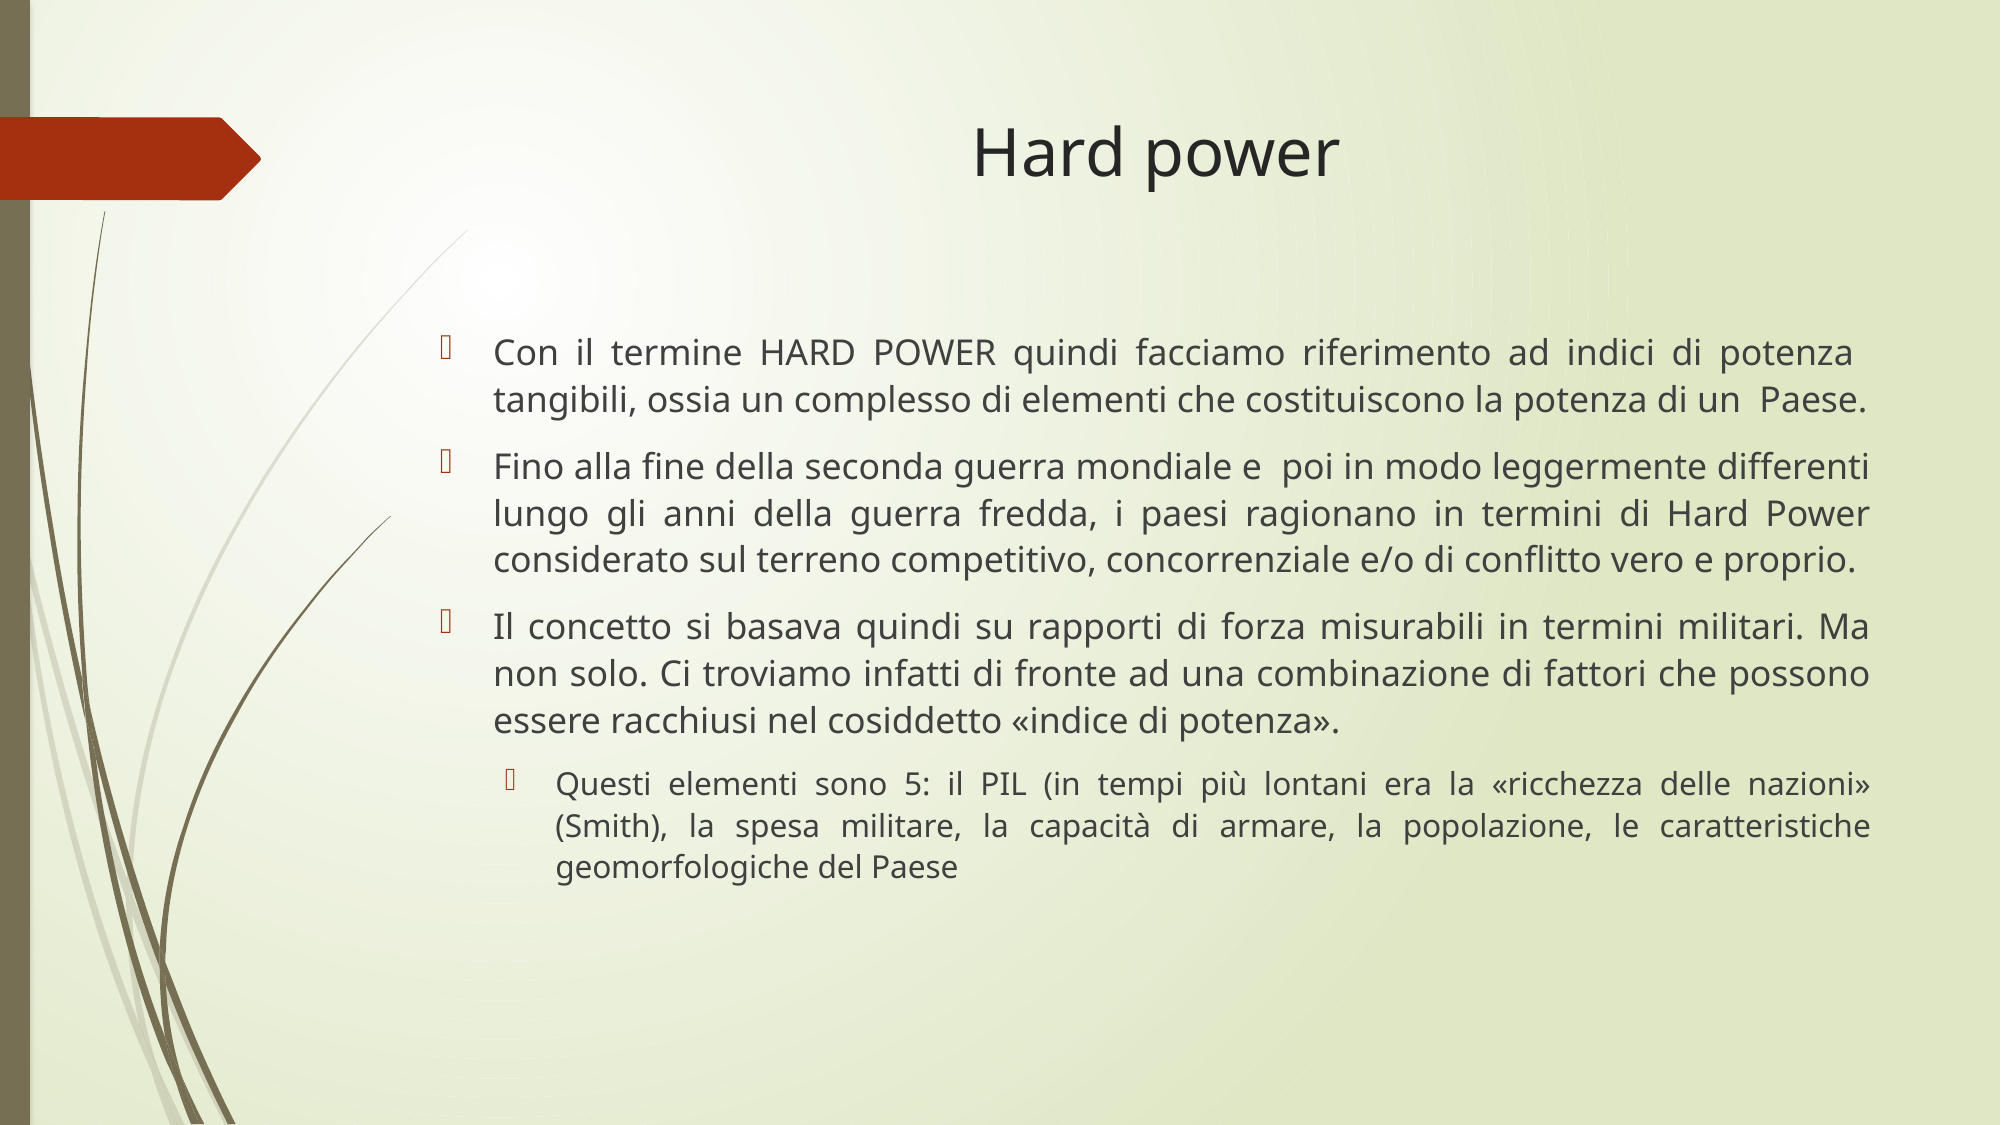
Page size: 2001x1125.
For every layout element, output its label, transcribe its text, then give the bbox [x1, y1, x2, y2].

list Con il termine HARD POWER quindi facciamo riferimento ad indici di potenza tangibili, ossia un complesso di elementi che costituiscono la potenza di un Paese. Fino alla fine della seconda guerra mondiale e poi in modo leggermente differenti lungo gli anni della guerra fredda, i paesi ragionano in termini di Hard Power considerato sul terreno competitivo, concorrenziale e/o di conflitto vero e proprio. Il concetto si basava quindi su rapporti di forza misurabili in termini militari. Ma non solo. Ci troviamo infatti di fronte ad una combinazione di fattori che possono essere racchiusi nel cosiddetto «indice di potenza». Questi elementi sono 5: il PIL (in tempi più lontani era la «ricchezza delle nazioni» (Smith), la spesa militare, la capacità di armare, la popolazione, le caratteristiche geomorfologiche del Paese [424, 318, 1888, 991]
title Hard power [425, 102, 1888, 206]
